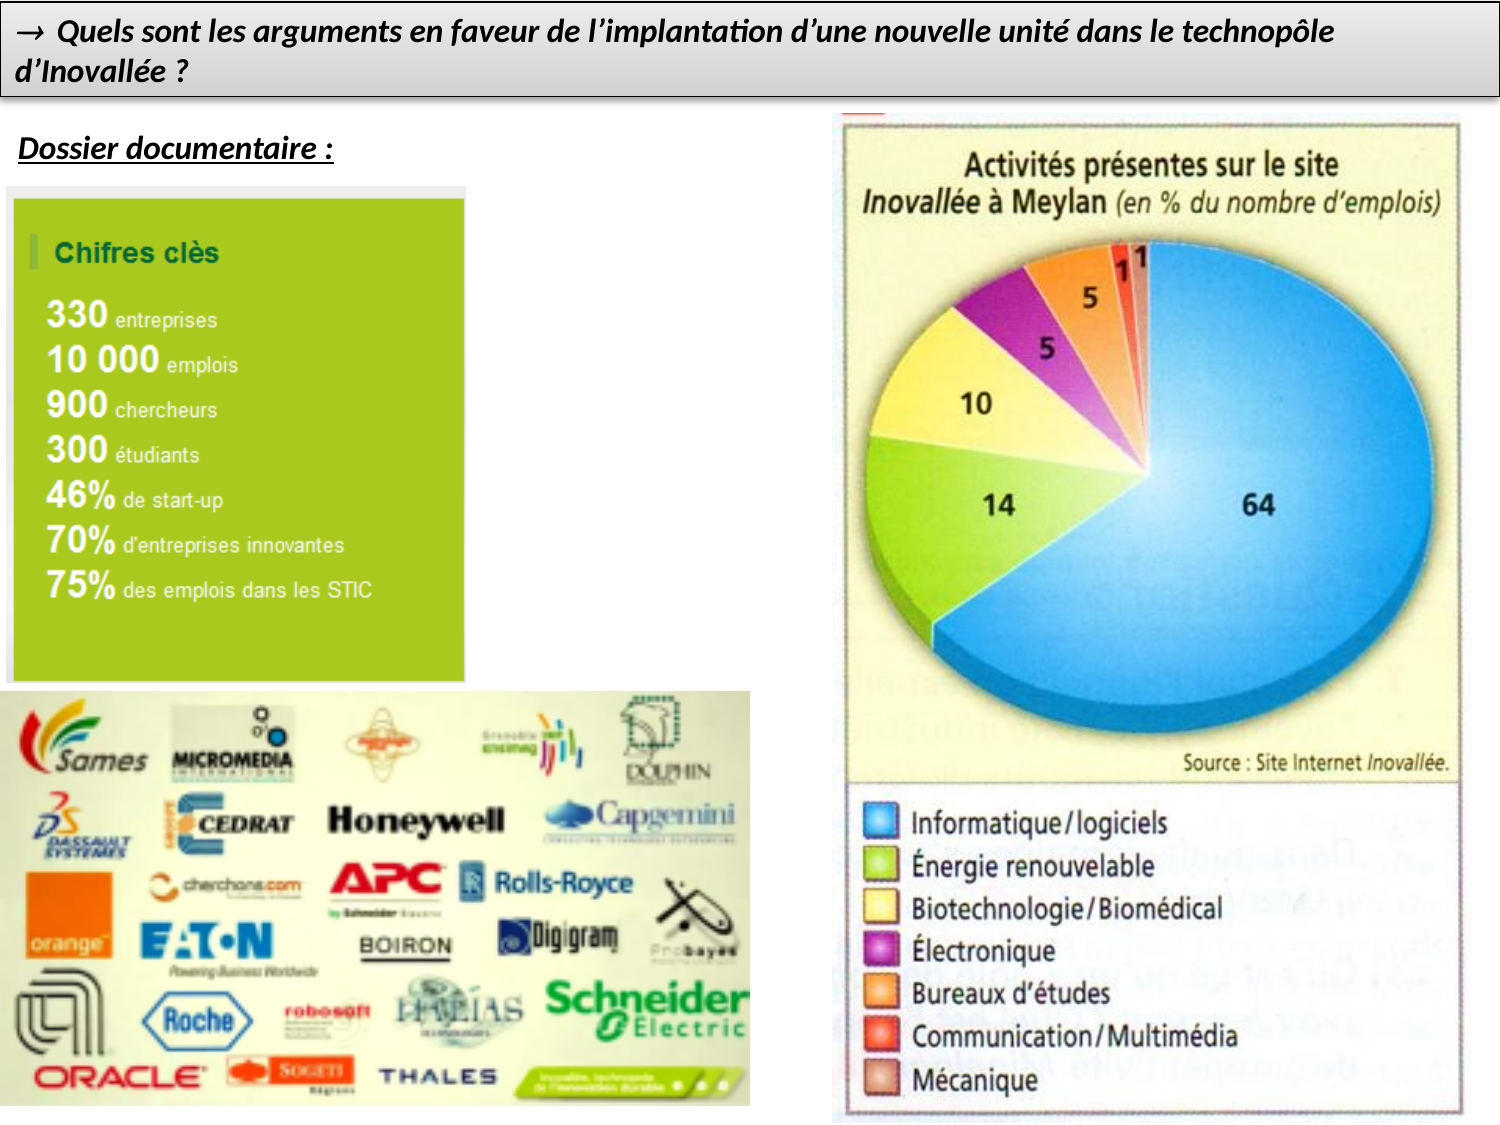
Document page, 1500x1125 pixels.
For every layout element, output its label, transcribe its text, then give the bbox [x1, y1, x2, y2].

text_box Dossier documentaire : [3, 118, 547, 174]
picture [6, 186, 466, 684]
picture [0, 691, 751, 1107]
picture [832, 113, 1471, 1123]
text_box  Quels sont les arguments en faveur de l’implantation d’une nouvelle unité dans le technopôle d’Inovallée ? [0, 1, 1500, 97]
